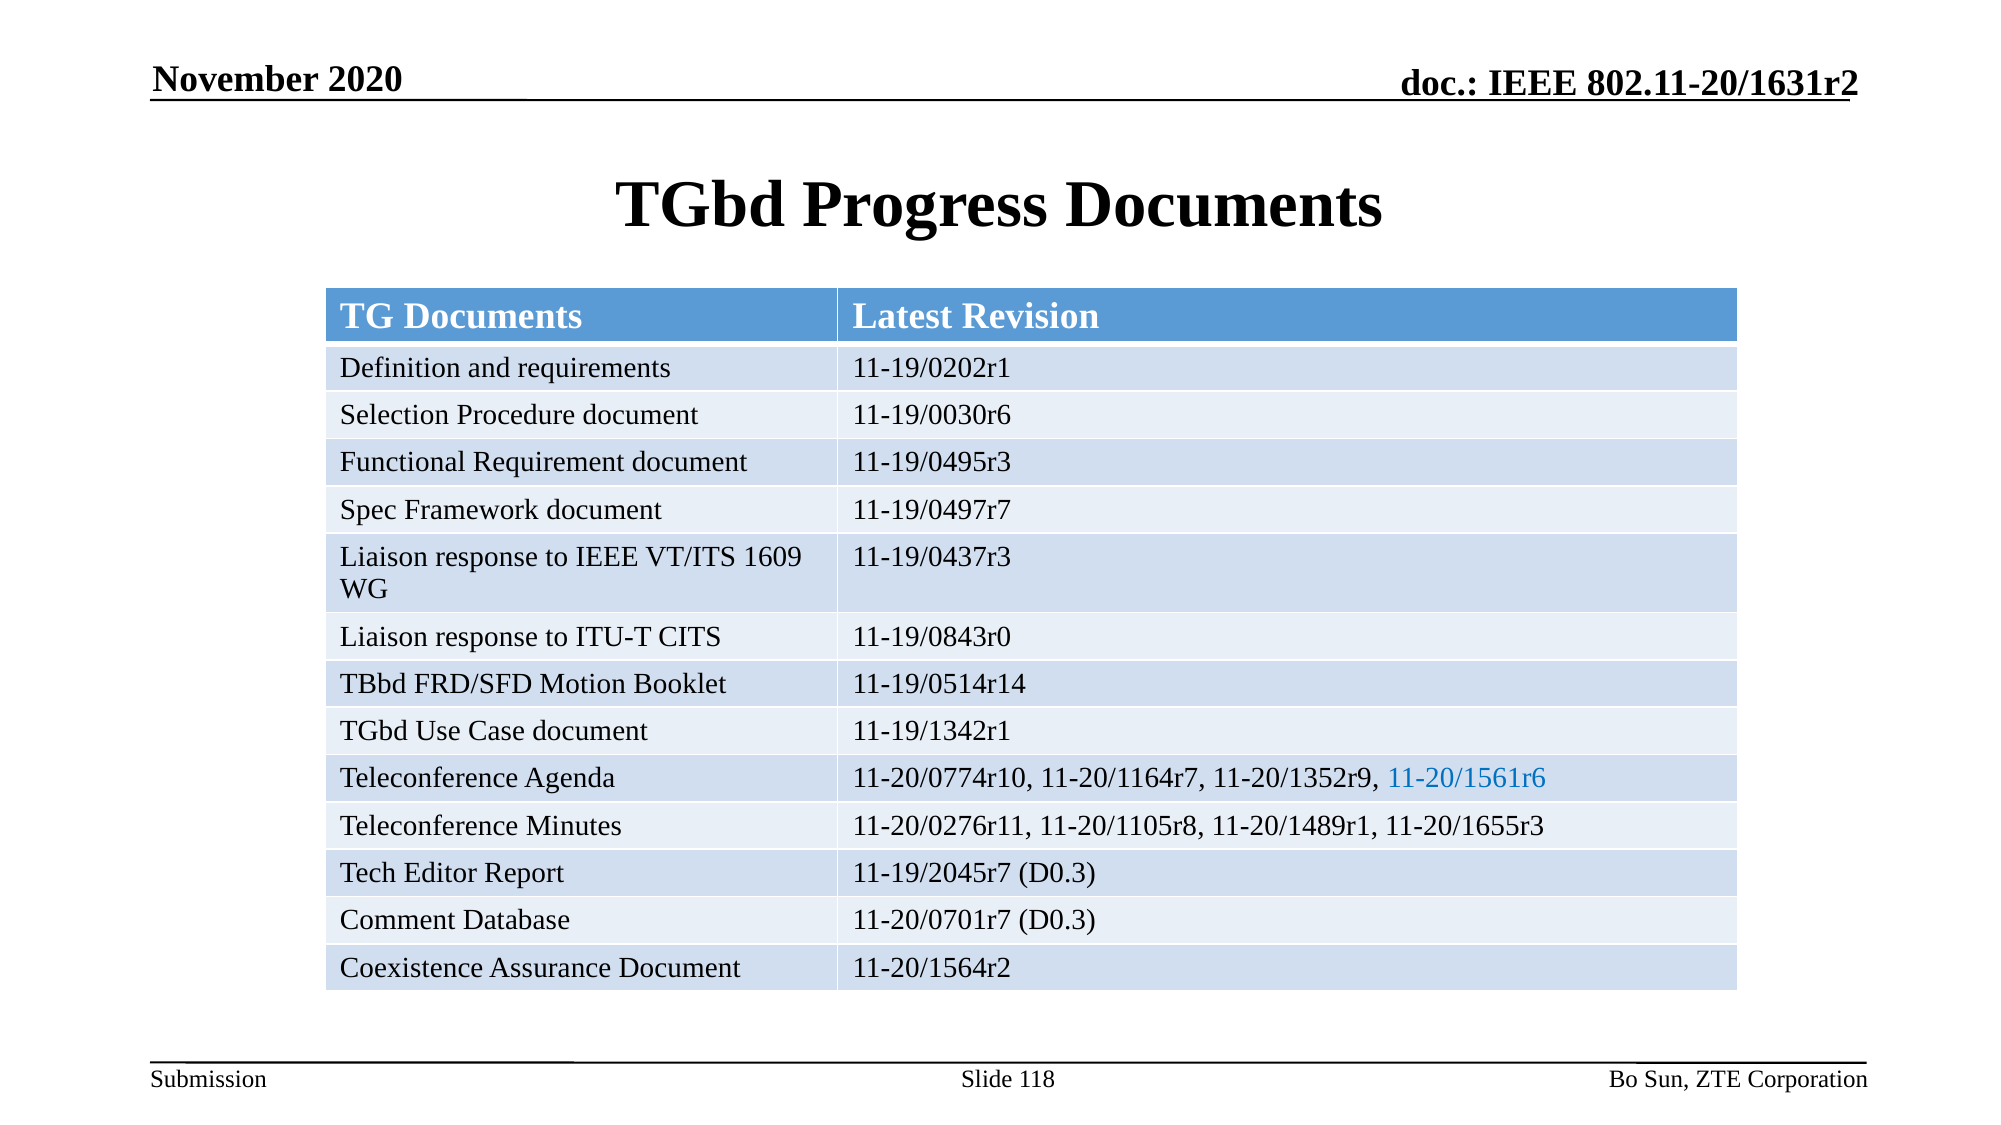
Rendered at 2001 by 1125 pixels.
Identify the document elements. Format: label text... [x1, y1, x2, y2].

table_cell Coexistence Assurance Document [326, 945, 837, 990]
slide_number Slide 118 [950, 1061, 1067, 1123]
footer Bo Sun, ZTE Corporation [1171, 1061, 1869, 1093]
table_cell Teleconference Agenda [326, 755, 837, 801]
table_cell 11-20/0701r7 (D0.3) [838, 897, 1737, 943]
table_cell Liaison response to IEEE VT/ITS 1609 WG [326, 534, 837, 612]
table_cell 11-19/1342r1 [838, 708, 1737, 754]
table_cell 11-19/0514r14 [838, 661, 1737, 706]
table_cell 11-19/0437r3 [838, 534, 1737, 612]
table_cell 11-19/0497r7 [838, 487, 1737, 532]
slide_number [152, 54, 563, 100]
table_header TG Documents [326, 288, 837, 341]
table_cell 11-19/0202r1 [838, 347, 1737, 390]
table_cell Selection Procedure document [326, 392, 837, 438]
title TGbd Progress Documents [149, 112, 1850, 288]
table_cell 11-19/0843r0 [838, 613, 1737, 659]
table_cell Functional Requirement document [326, 439, 837, 485]
table_cell 11-19/0030r6 [838, 392, 1737, 438]
table_cell Definition and requirements [326, 347, 837, 390]
table_cell 11-20/0276r11, 11-20/1105r8, 11-20/1489r1, 11-20/1655r3 [838, 803, 1737, 848]
table_cell 11-20/0774r10, 11-20/1164r7, 11-20/1352r9, 11-20/1561r6 [838, 755, 1737, 801]
table_header Latest Revision [838, 288, 1737, 341]
table_cell 11-20/1564r2 [838, 945, 1737, 990]
table_cell Liaison response to ITU-T CITS [326, 613, 837, 659]
table_cell 11-19/0495r3 [838, 439, 1737, 485]
table_cell Tech Editor Report [326, 850, 837, 896]
table_cell Comment Database [326, 897, 837, 943]
table_cell TBbd FRD/SFD Motion Booklet [326, 661, 837, 706]
table_cell Spec Framework document [326, 487, 837, 532]
table_cell Teleconference Minutes [326, 803, 837, 848]
table_cell 11-19/2045r7 (D0.3) [838, 850, 1737, 896]
table_cell TGbd Use Case document [326, 708, 837, 754]
